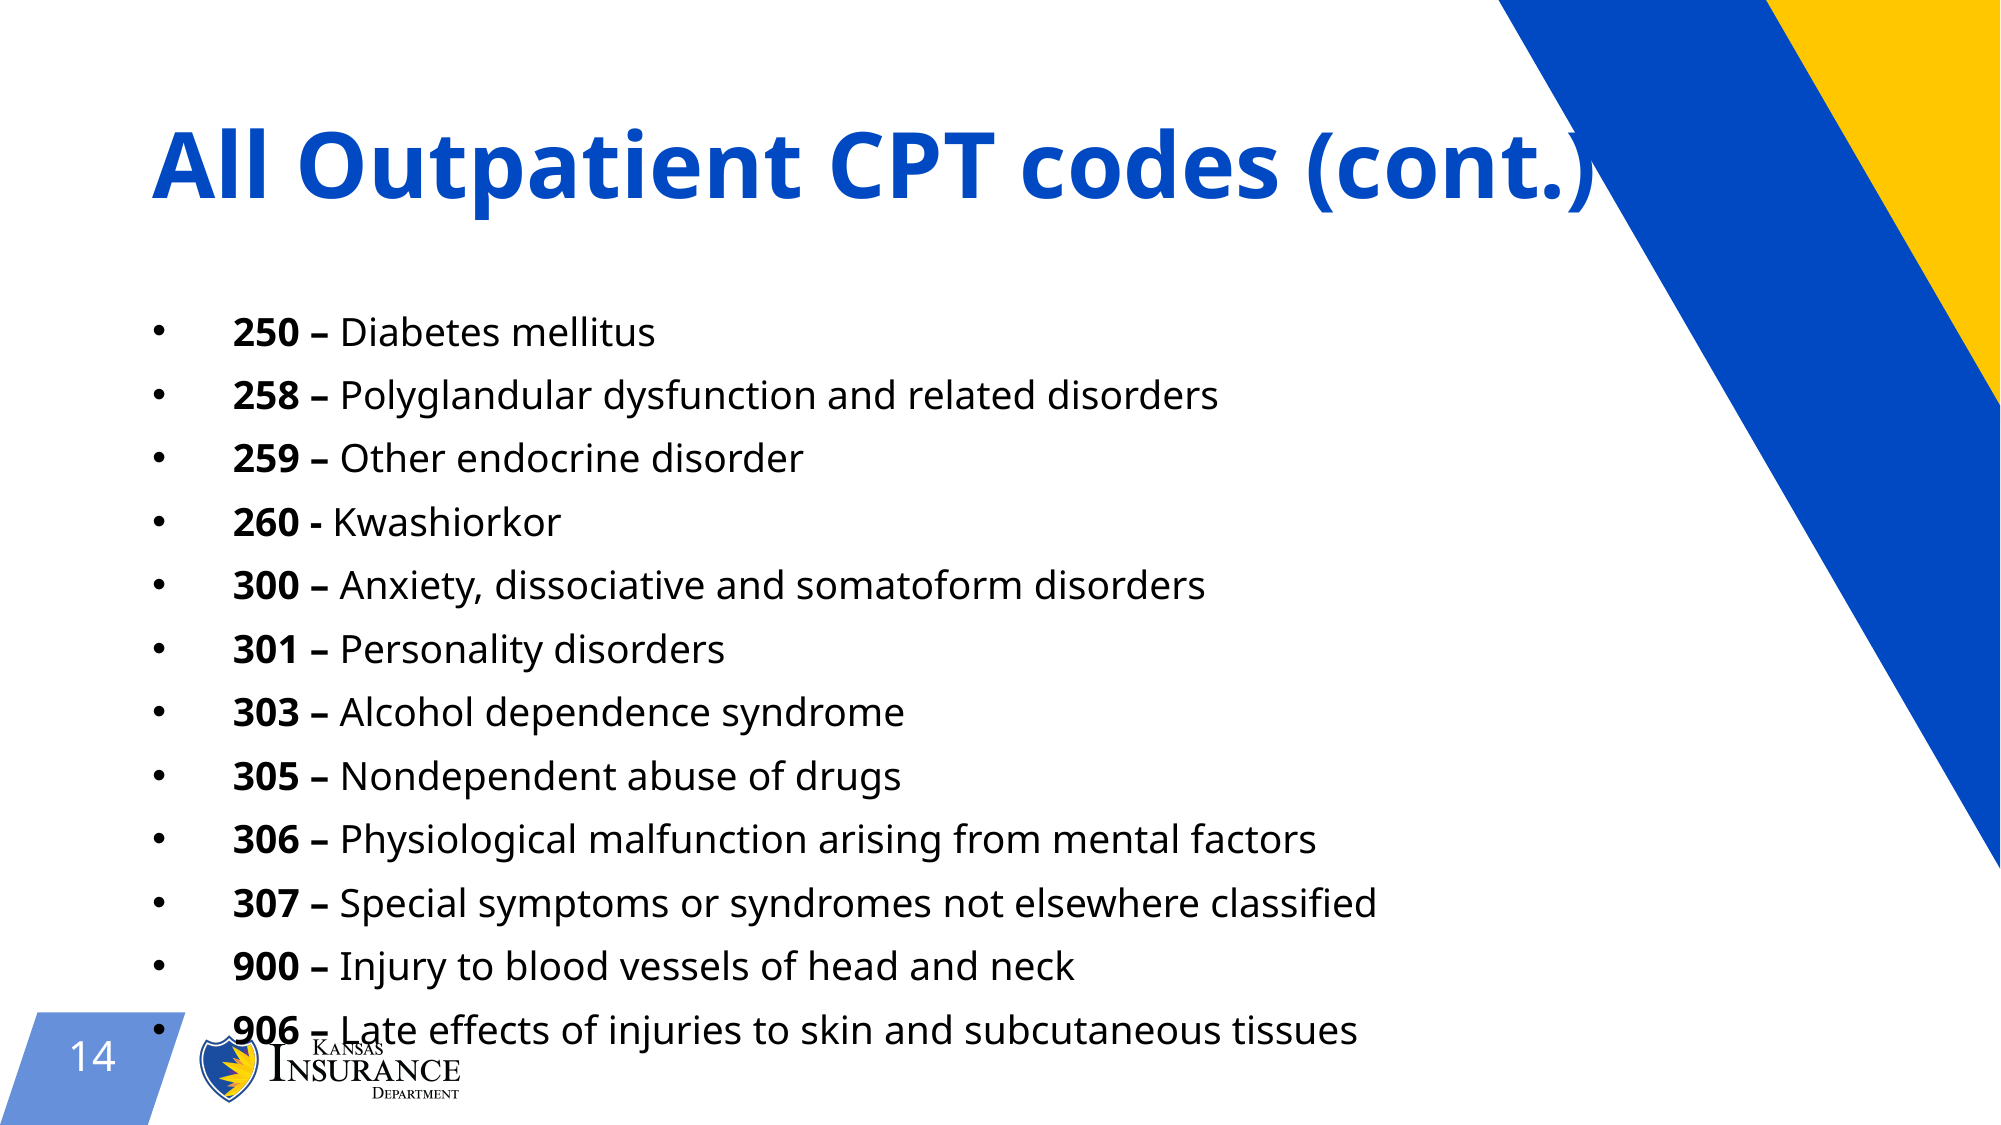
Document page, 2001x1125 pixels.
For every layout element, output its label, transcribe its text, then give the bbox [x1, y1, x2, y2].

picture [1170, 277, 2000, 1125]
picture [184, 1066, 478, 1107]
title All Outpatient CPT codes (cont.) [137, 59, 1863, 278]
list 250 – Diabetes mellitus 258 – Polyglandular dysfunction and related disorders 259 – Other endocrine disorder 260 - Kwashiorkor 300 – Anxiety, dissociative and somatoform disorders 301 – Personality disorders 303 – Alcohol dependence syndrome 305 – Nondependent abuse of drugs 306 – Physiological malfunction arising from mental factors 307 – Special symptoms or syndromes not elsewhere classified 900 – Injury to blood vessels of head and neck 906 – Late effects of injuries to skin and subcutaneous tissues [137, 299, 1170, 1066]
